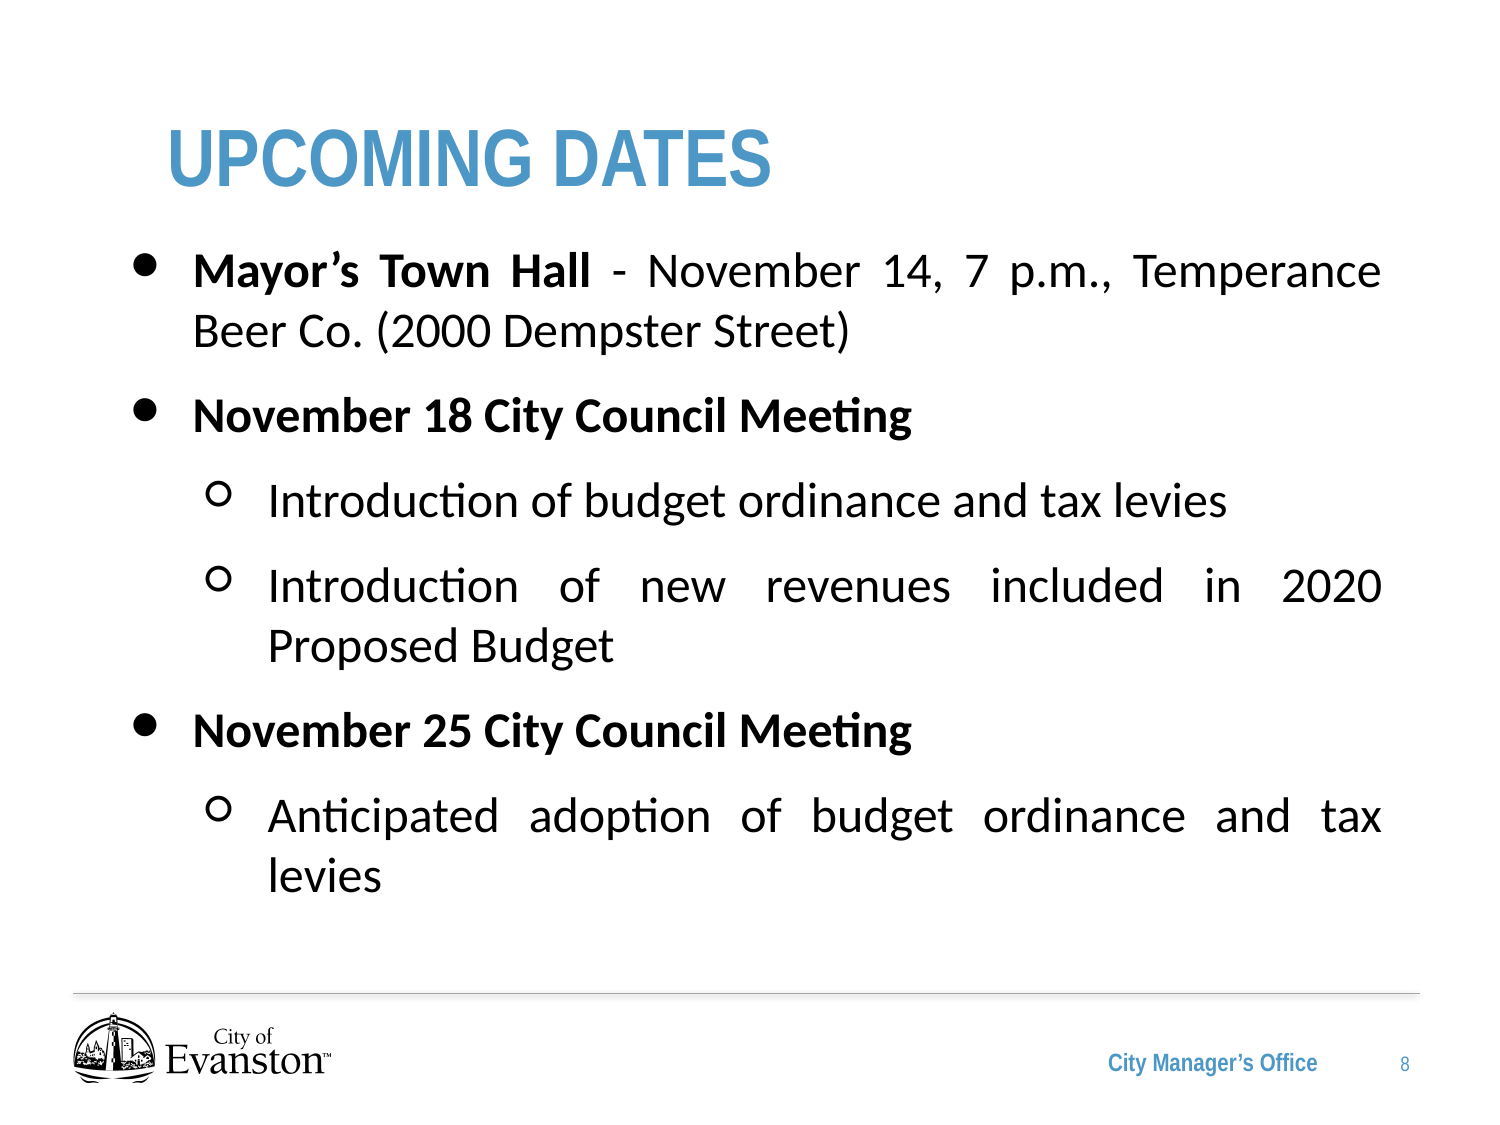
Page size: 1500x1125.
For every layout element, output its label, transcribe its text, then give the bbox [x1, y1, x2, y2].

text_box UPCOMING DATES [152, 107, 1324, 229]
picture [73, 1012, 331, 1083]
text_box Mayor’s Town Hall - November 14, 7 p.m., Temperance Beer Co. (2000 Dempster Street) November 18 City Council Meeting Introduction of budget ordinance and tax levies Introduction of new revenues included in 2020 Proposed Budget November 25 City Council Meeting Anticipated adoption of budget ordinance and tax levies [102, 229, 1398, 926]
slide_number ‹#› [1358, 1032, 1425, 1093]
